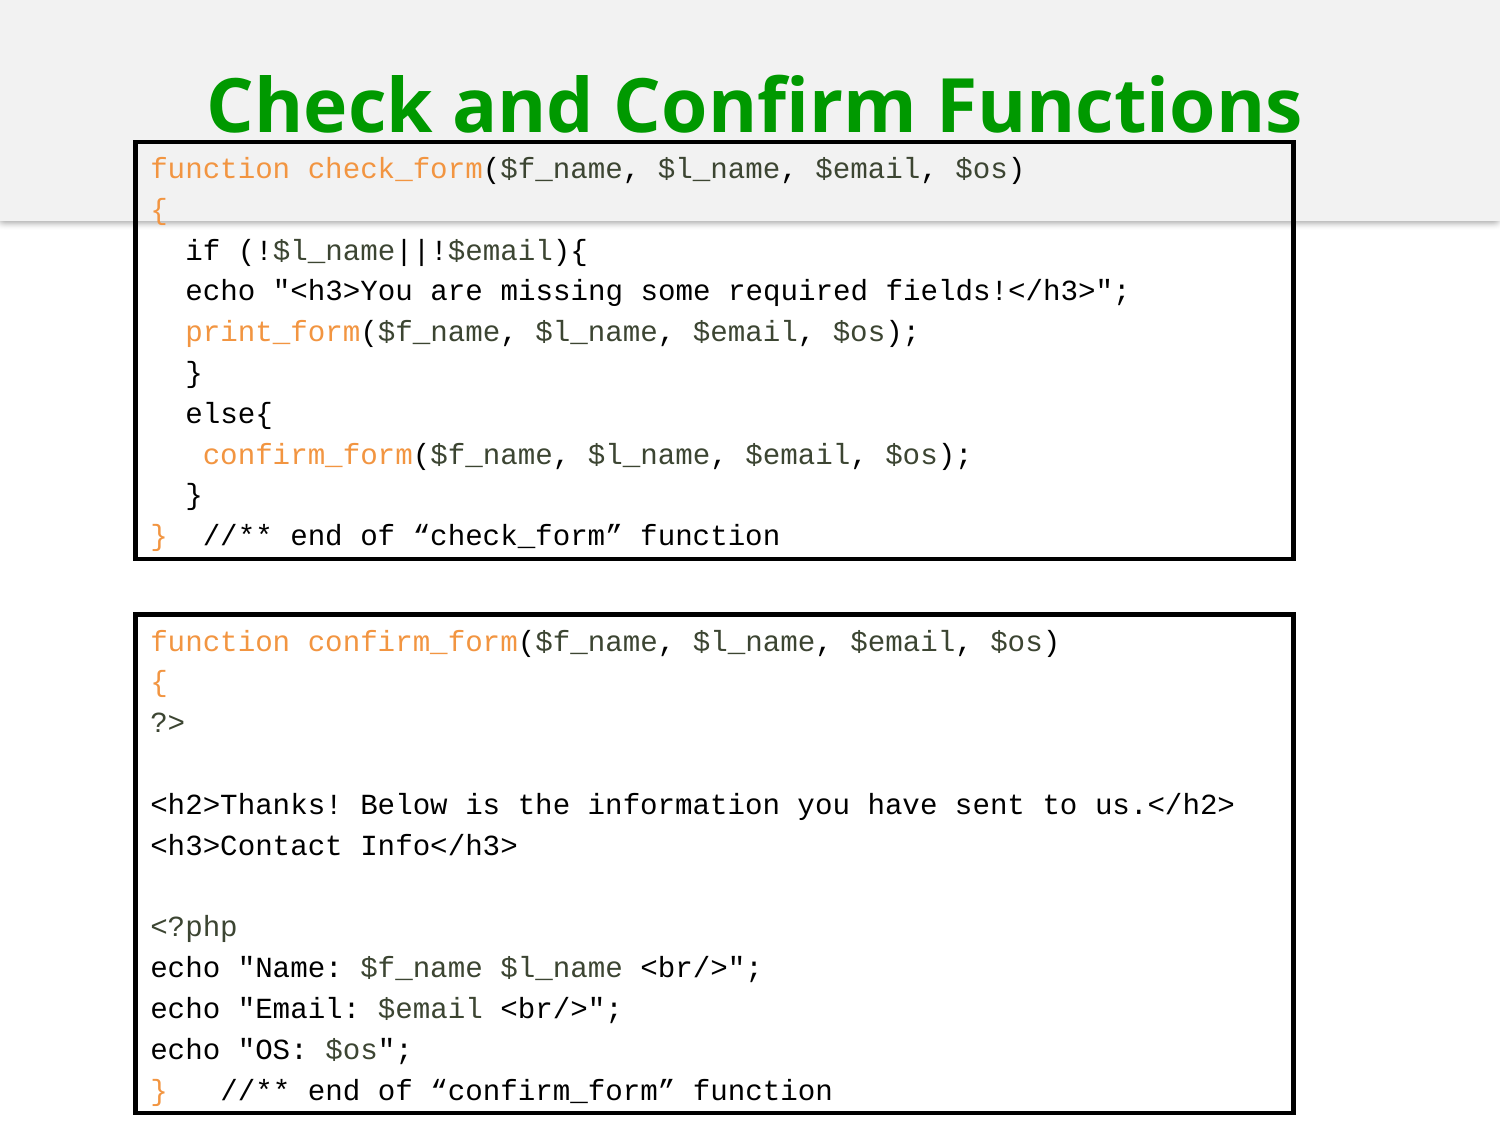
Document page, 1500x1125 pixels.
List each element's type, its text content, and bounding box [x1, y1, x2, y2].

text_box function check_form($f_name, $l_name, $email, $os) { if (!$l_name||!$email){ echo "<h3>You are missing some required fields!</h3>"; print_form($f_name, $l_name, $email, $os); } else{ confirm_form($f_name, $l_name, $email, $os); } } //** end of “check_form” function [135, 141, 1294, 559]
text_box function confirm_form($f_name, $l_name, $email, $os) { ?> <h2>Thanks! Below is the information you have sent to us.</h2> <h3>Contact Info</h3> <?php echo "Name: $f_name $l_name <br/>"; echo "Email: $email <br/>"; echo "OS: $os"; } //** end of “confirm_form” function [135, 614, 1294, 1114]
title Check and Confirm Functions [28, 13, 1483, 191]
